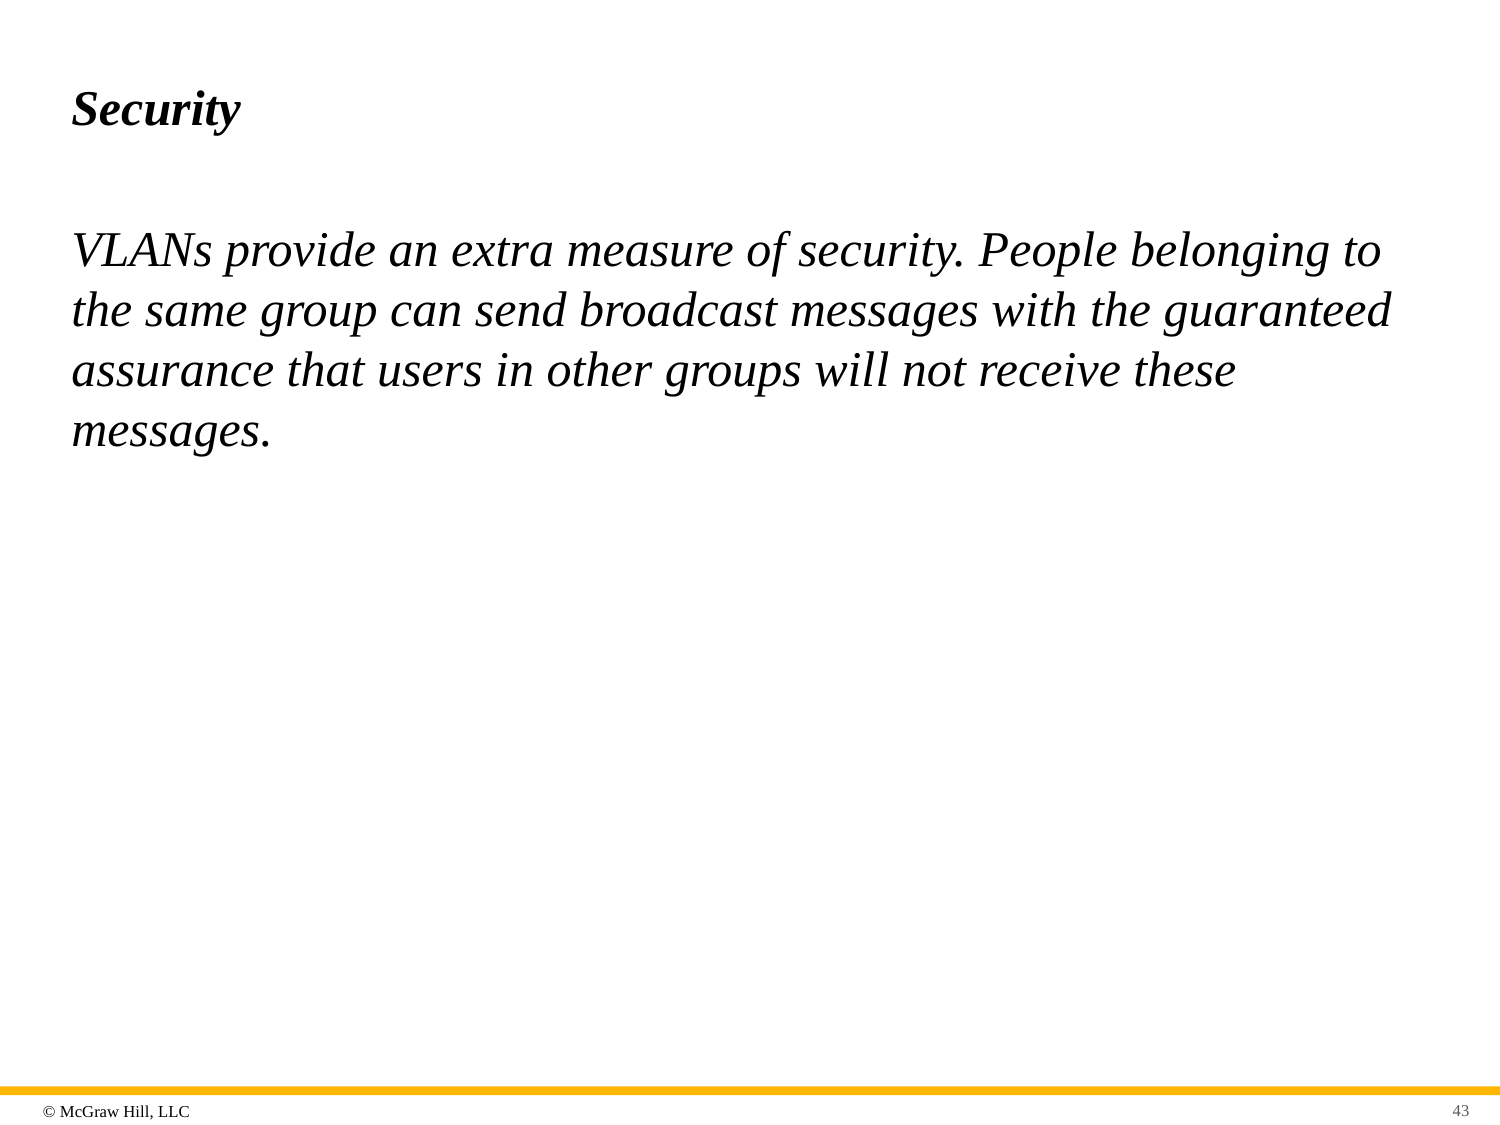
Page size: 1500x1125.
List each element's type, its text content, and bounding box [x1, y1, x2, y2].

slide_number 43 [1418, 1096, 1477, 1123]
title Security [56, 50, 1444, 162]
list VLANs provide an extra measure of security. People belonging to the same group can send broadcast messages with the guaranteed assurance that users in other groups will not receive these messages. [56, 209, 1444, 1043]
